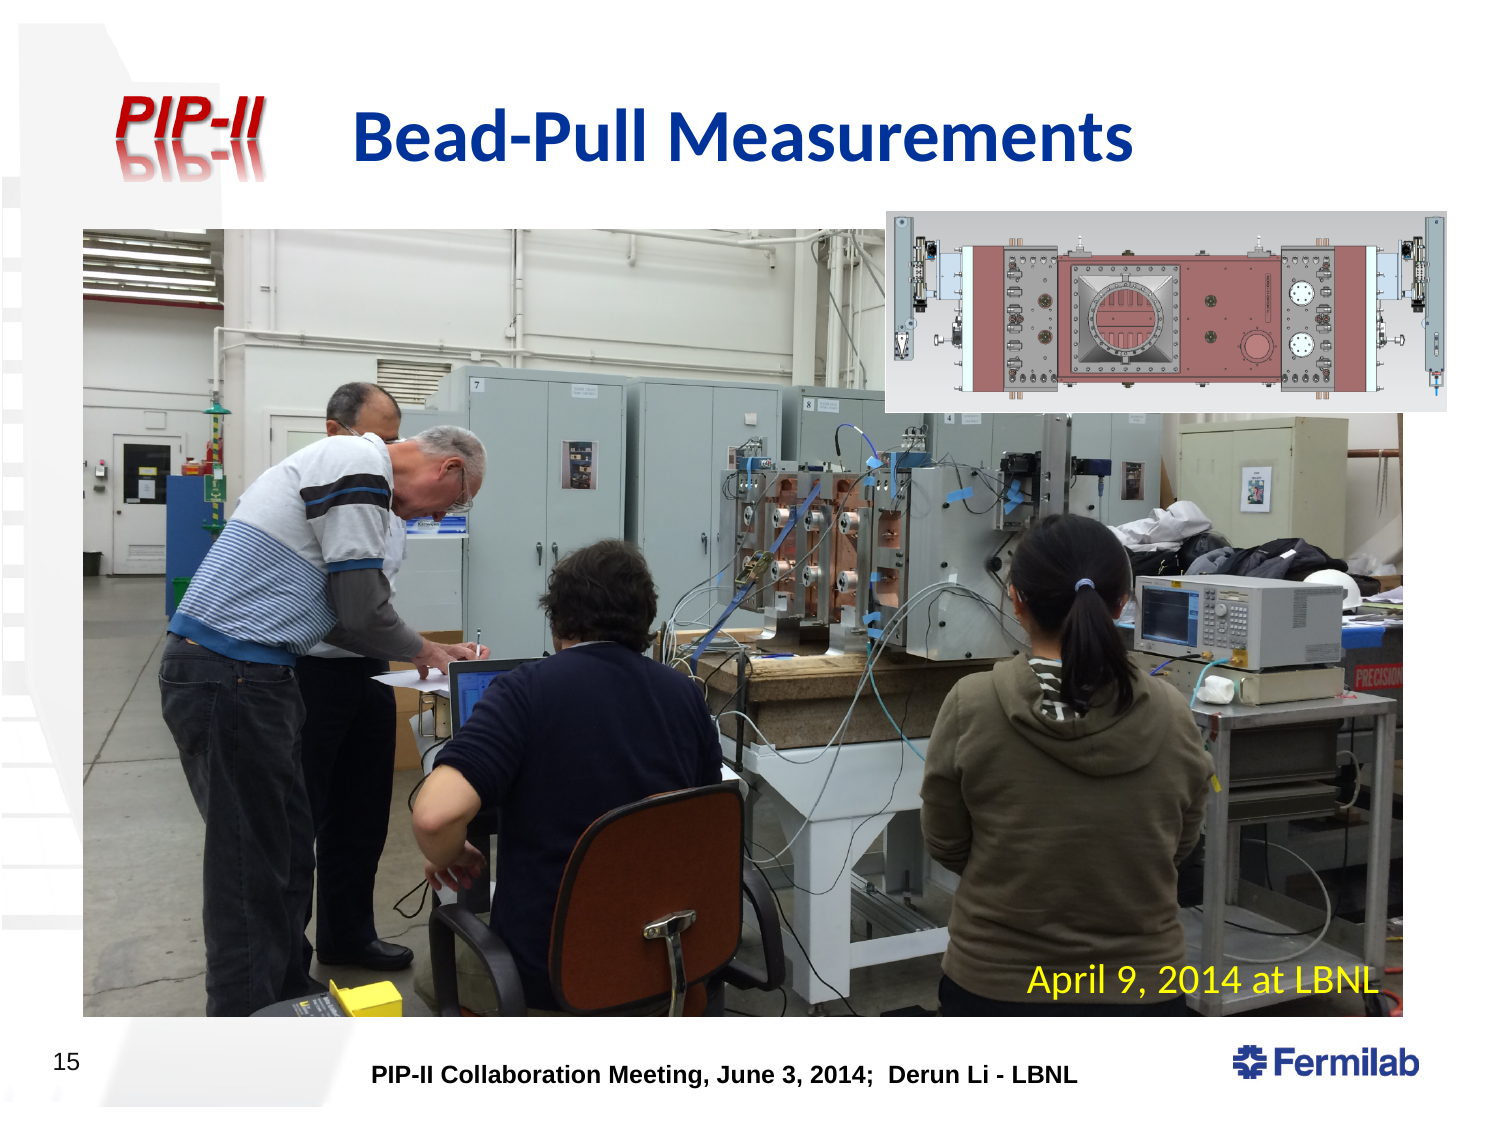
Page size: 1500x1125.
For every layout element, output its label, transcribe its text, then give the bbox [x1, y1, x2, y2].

title Bead-Pull Measurements [337, 37, 1450, 225]
slide_number 15 [37, 1059, 175, 1113]
picture [0, 0, 1475, 1107]
footer PIP-II Collaboration Meeting, June 3, 2014; Derun Li - LBNL [355, 1033, 1144, 1096]
